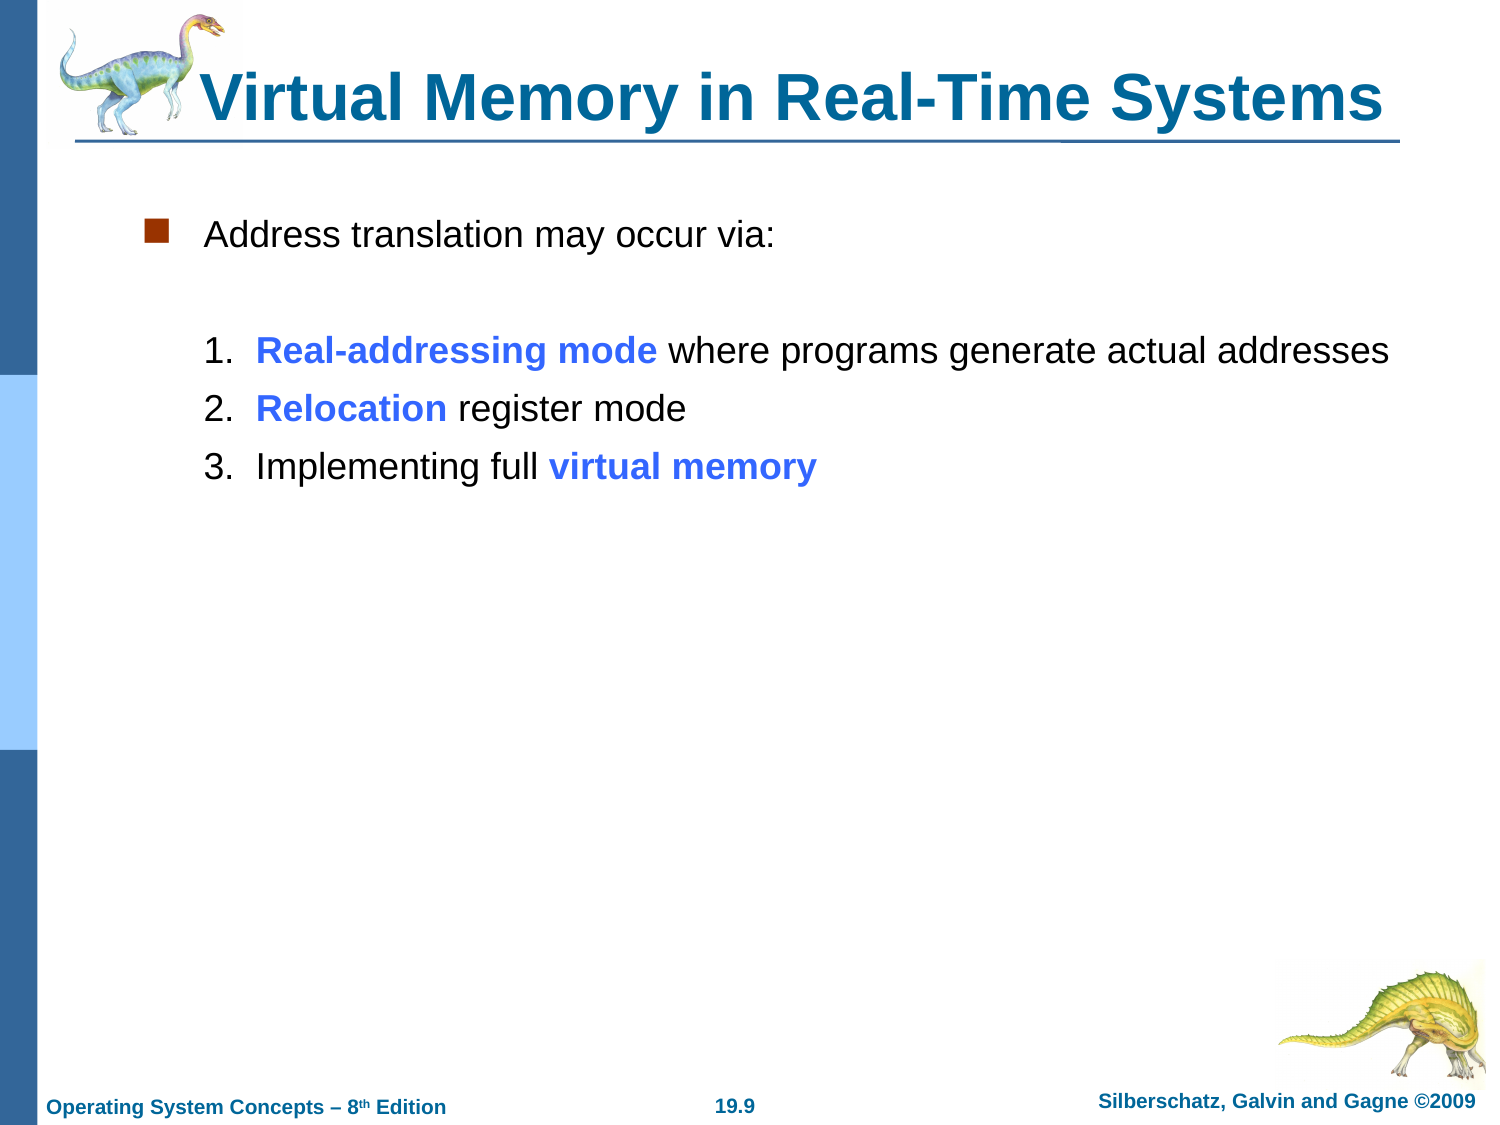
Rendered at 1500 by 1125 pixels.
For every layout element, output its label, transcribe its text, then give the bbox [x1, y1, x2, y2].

title Virtual Memory in Real-Time Systems [156, 46, 1429, 142]
list Address translation may occur via: 1. Real-addressing mode where programs generate actual addresses 2. Relocation register mode 3. Implementing full virtual memory [132, 202, 1416, 946]
picture [46, 0, 243, 149]
picture [1275, 959, 1486, 1090]
